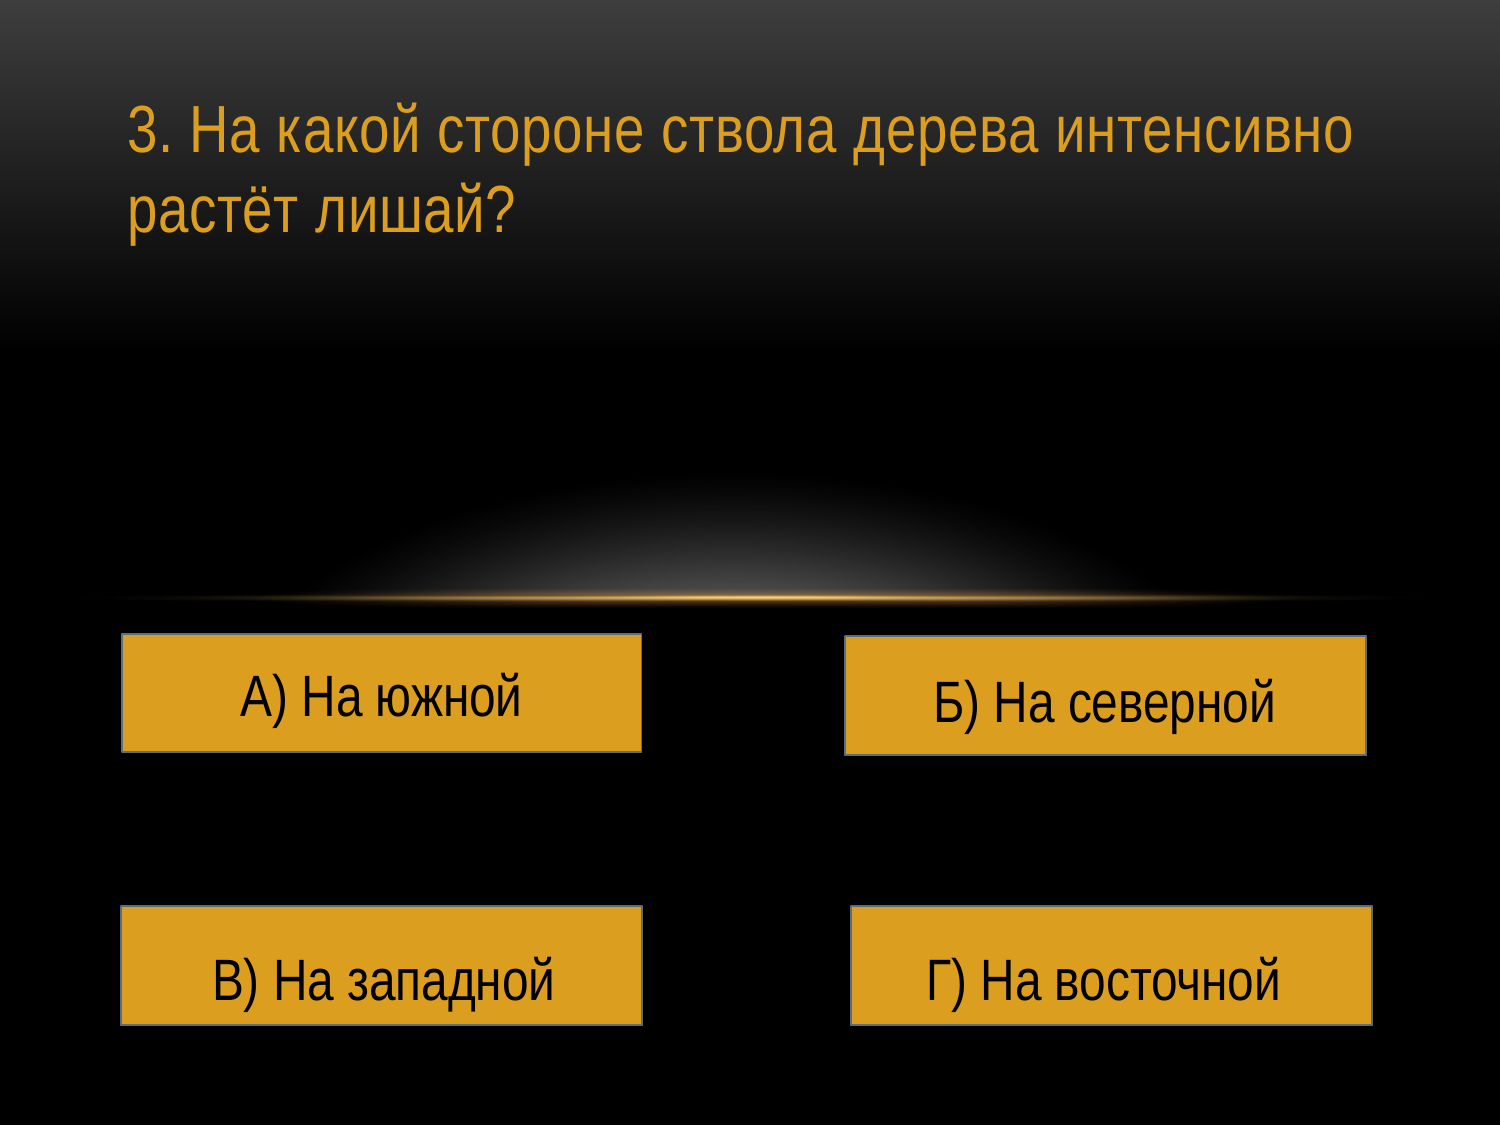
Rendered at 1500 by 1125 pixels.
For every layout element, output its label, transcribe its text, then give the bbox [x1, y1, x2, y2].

subtitle 3. На какой стороне ствола дерева интенсивно растёт лишай? [112, 78, 1376, 1035]
text_box А) На южной [121, 633, 642, 753]
picture [0, 0, 1500, 750]
picture [849, 904, 1373, 1026]
picture [844, 635, 1367, 756]
picture [120, 904, 644, 1026]
